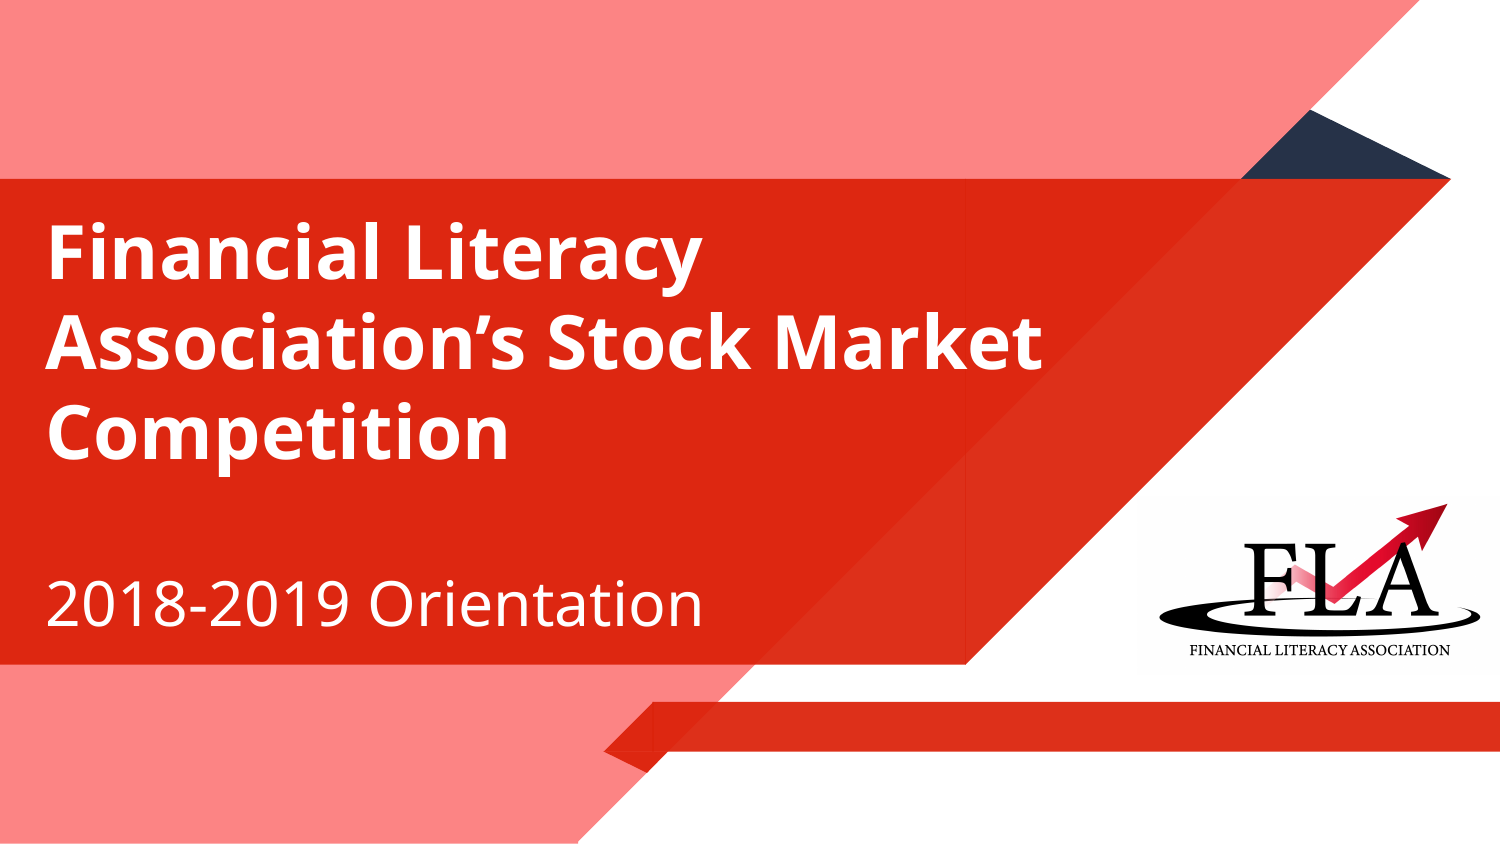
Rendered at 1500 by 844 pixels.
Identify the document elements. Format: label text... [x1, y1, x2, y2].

picture [1137, 495, 1500, 675]
title Financial Literacy Association’s Stock Market Competition 2018-2019 Orientation [30, 178, 1201, 665]
